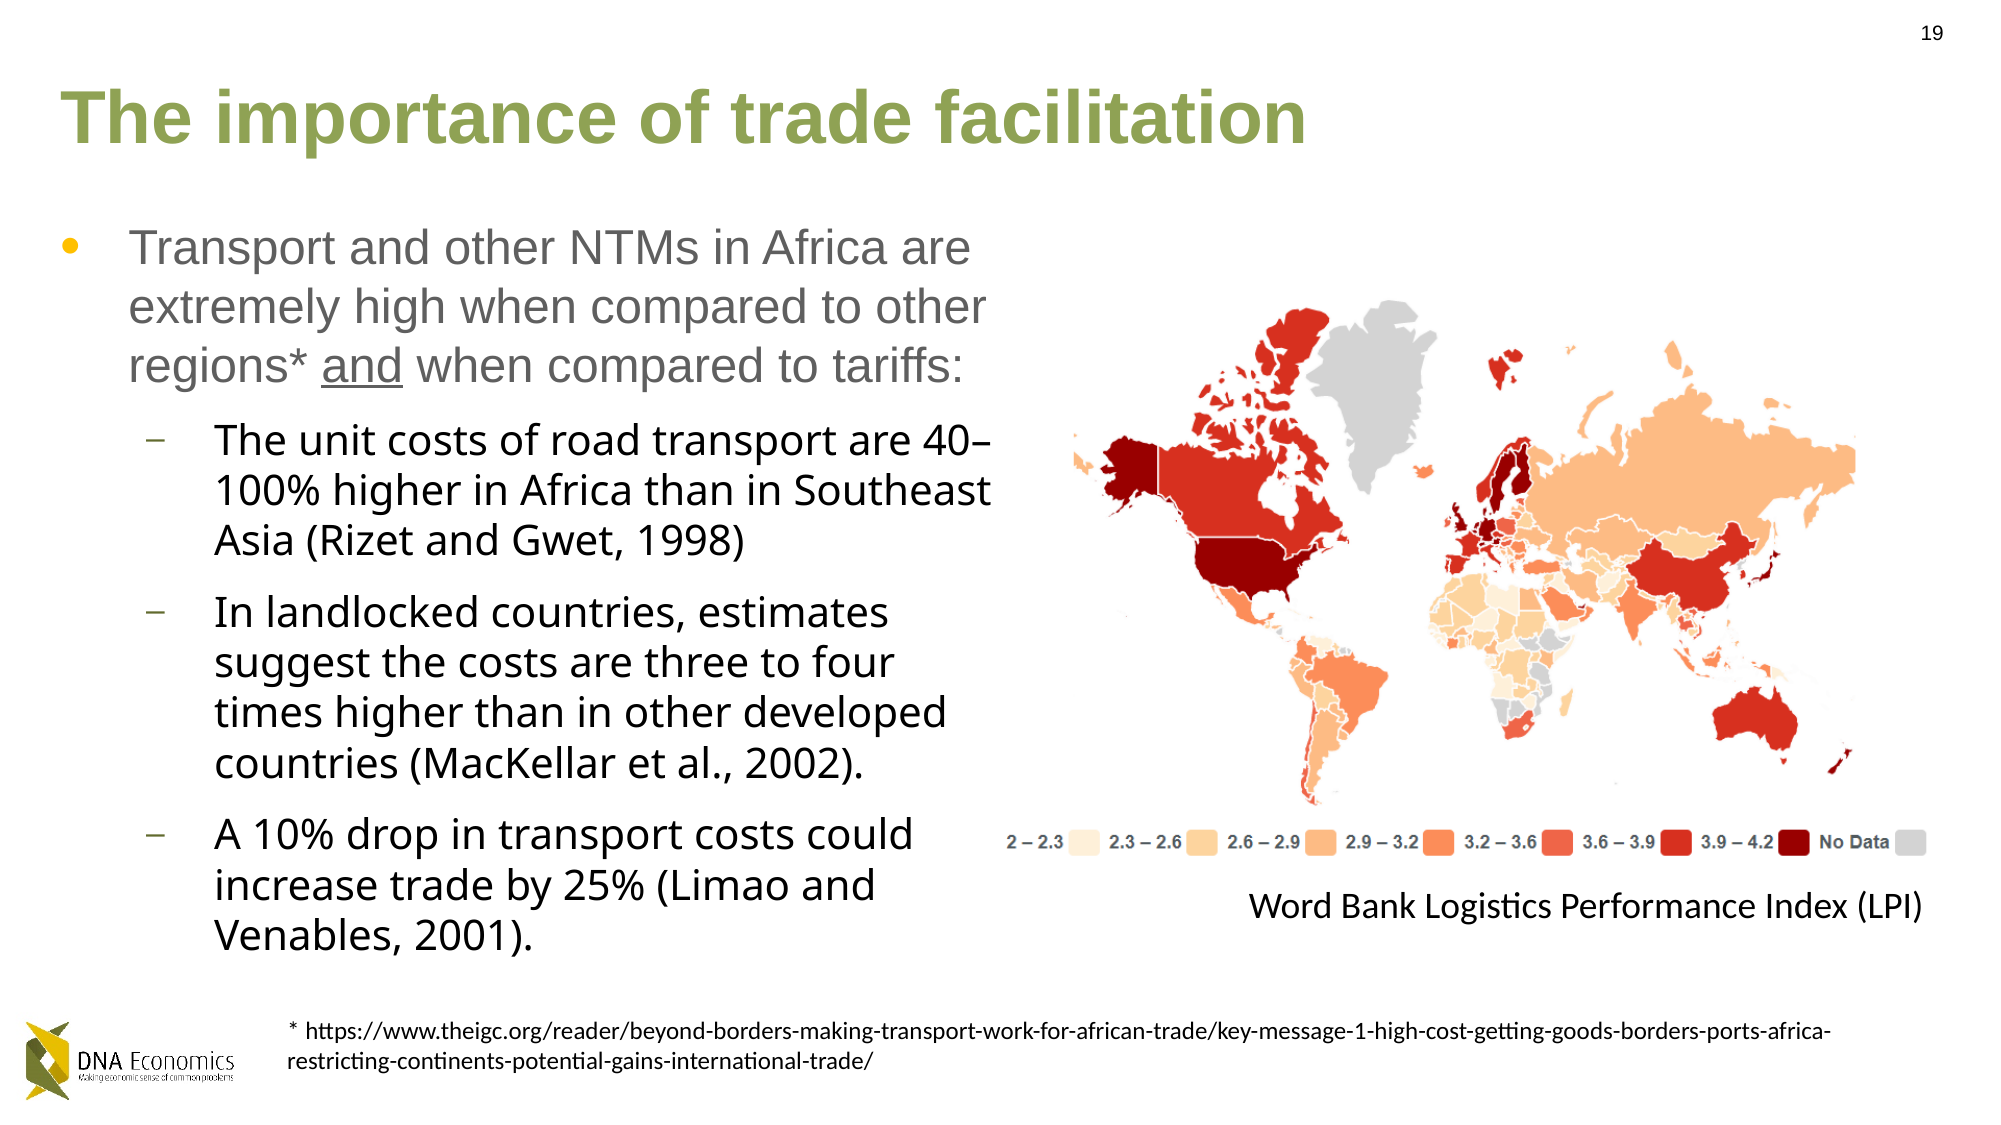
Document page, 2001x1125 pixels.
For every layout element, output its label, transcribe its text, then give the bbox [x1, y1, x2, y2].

text_box * https://www.theigc.org/reader/beyond-borders-making-transport-work-for-african-trade/key-message-1-high-cost-getting-goods-borders-ports-africa-restricting-continents-potential-gains-international-trade/ [272, 1006, 1901, 1082]
text_box Word Bank Logistics Performance Index (LPI) [1234, 904, 1940, 934]
picture [930, 272, 2000, 896]
picture [5, 1001, 254, 1120]
list Transport and other NTMs in Africa are extremely high when compared to other regions* and when compared to tariffs: The unit costs of road transport are 40–100% higher in Africa than in Southeast Asia (Rizet and Gwet, 1998) In landlocked countries, estimates suggest the costs are three to four times higher than in other developed countries (MacKellar et al., 2002). A 10% drop in transport costs could increase trade by 25% (Limao and Venables, 2001). [54, 210, 1000, 1026]
title The importance of trade facilitation [54, 62, 1944, 192]
